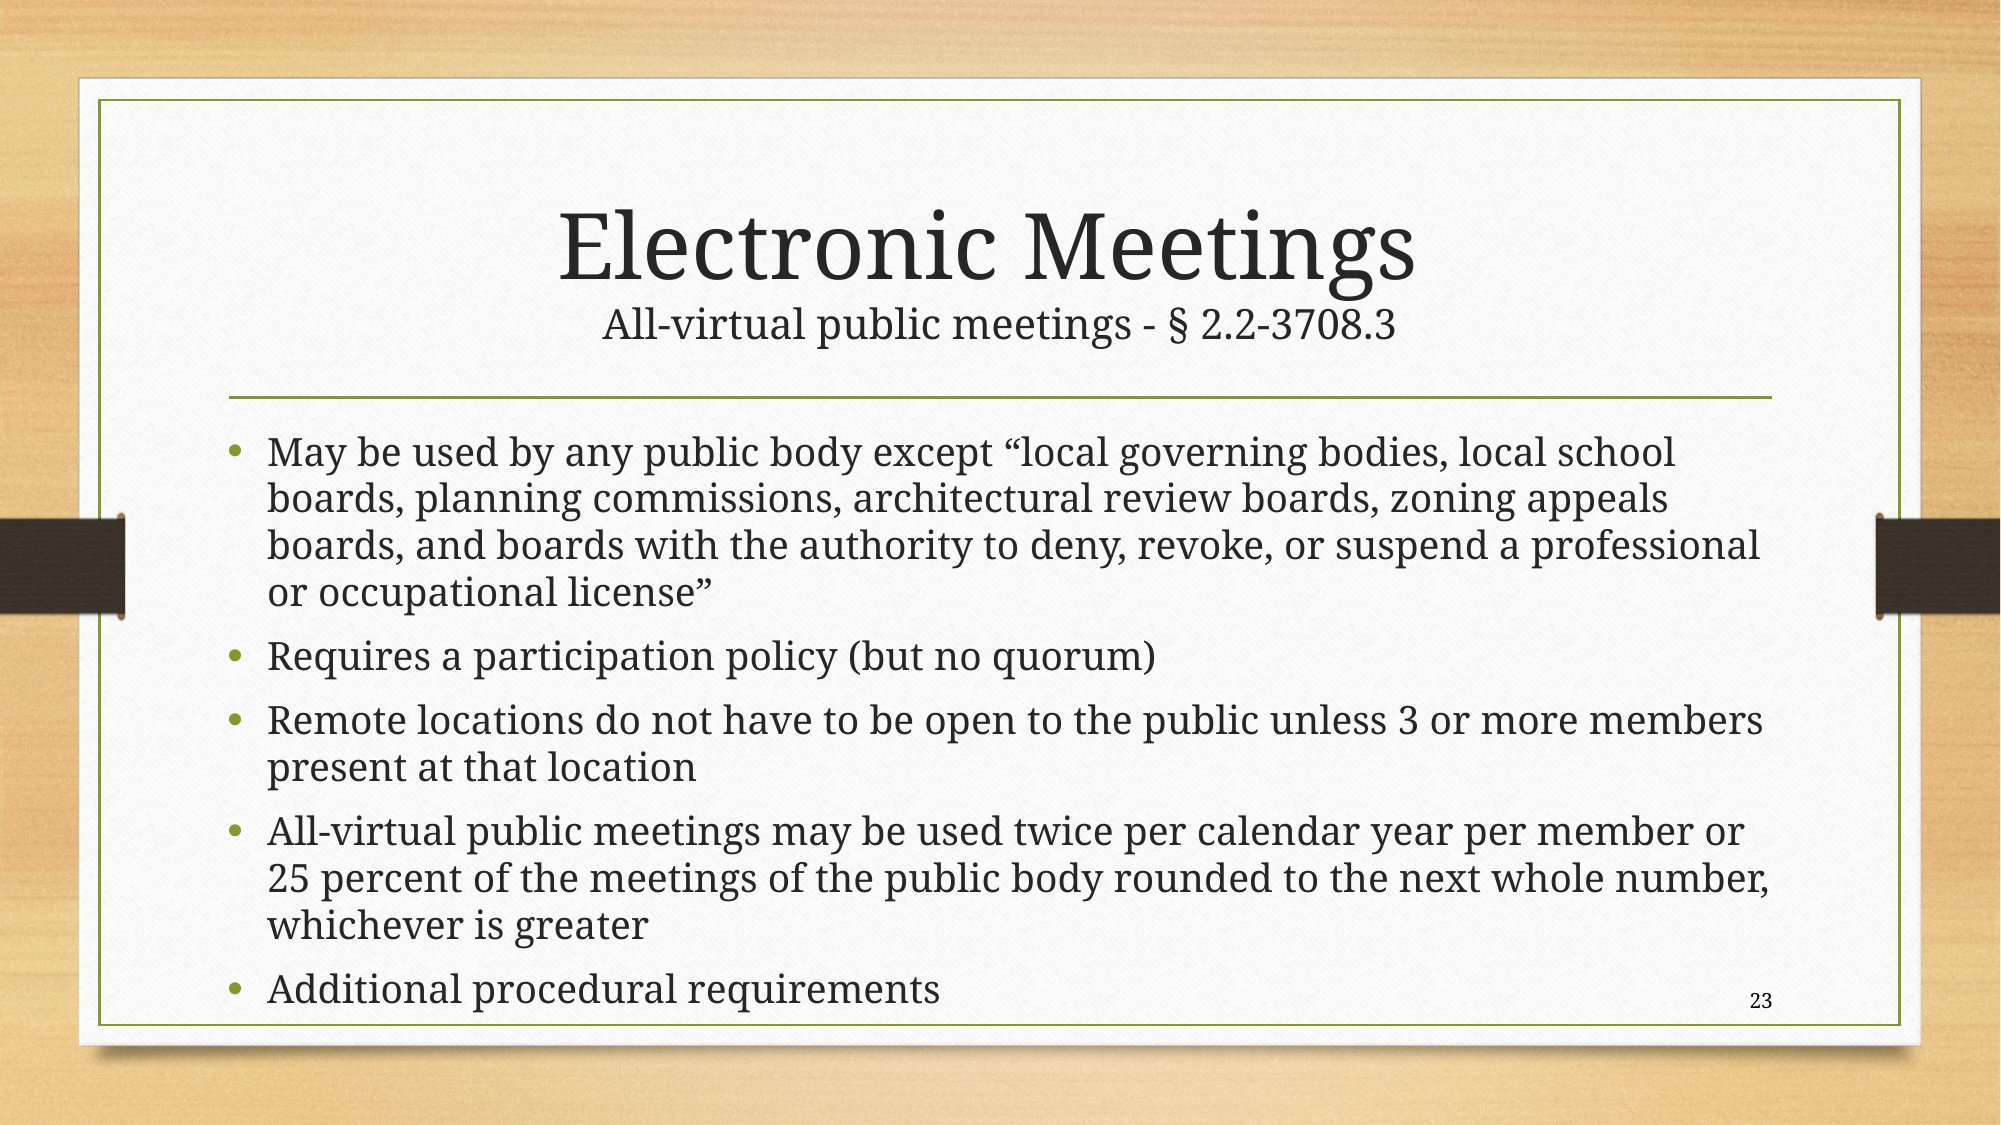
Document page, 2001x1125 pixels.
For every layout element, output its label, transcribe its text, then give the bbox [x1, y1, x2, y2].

slide_number 23 [1698, 979, 1788, 1025]
picture [0, 0, 2001, 1125]
title Electronic Meetings All-virtual public meetings - § 2.2-3708.3 [212, 161, 1788, 375]
list May be used by any public body except “local governing bodies, local school boards, planning commissions, architectural review boards, zoning appeals boards, and boards with the authority to deny, revoke, or suspend a professional or occupational license” Requires a participation policy (but no quorum) Remote locations do not have to be open to the public unless 3 or more members present at that location All-virtual public meetings may be used twice per calendar year per member or 25 percent of the meetings of the public body rounded to the next whole number, whichever is greater Additional procedural requirements [212, 419, 1788, 1025]
